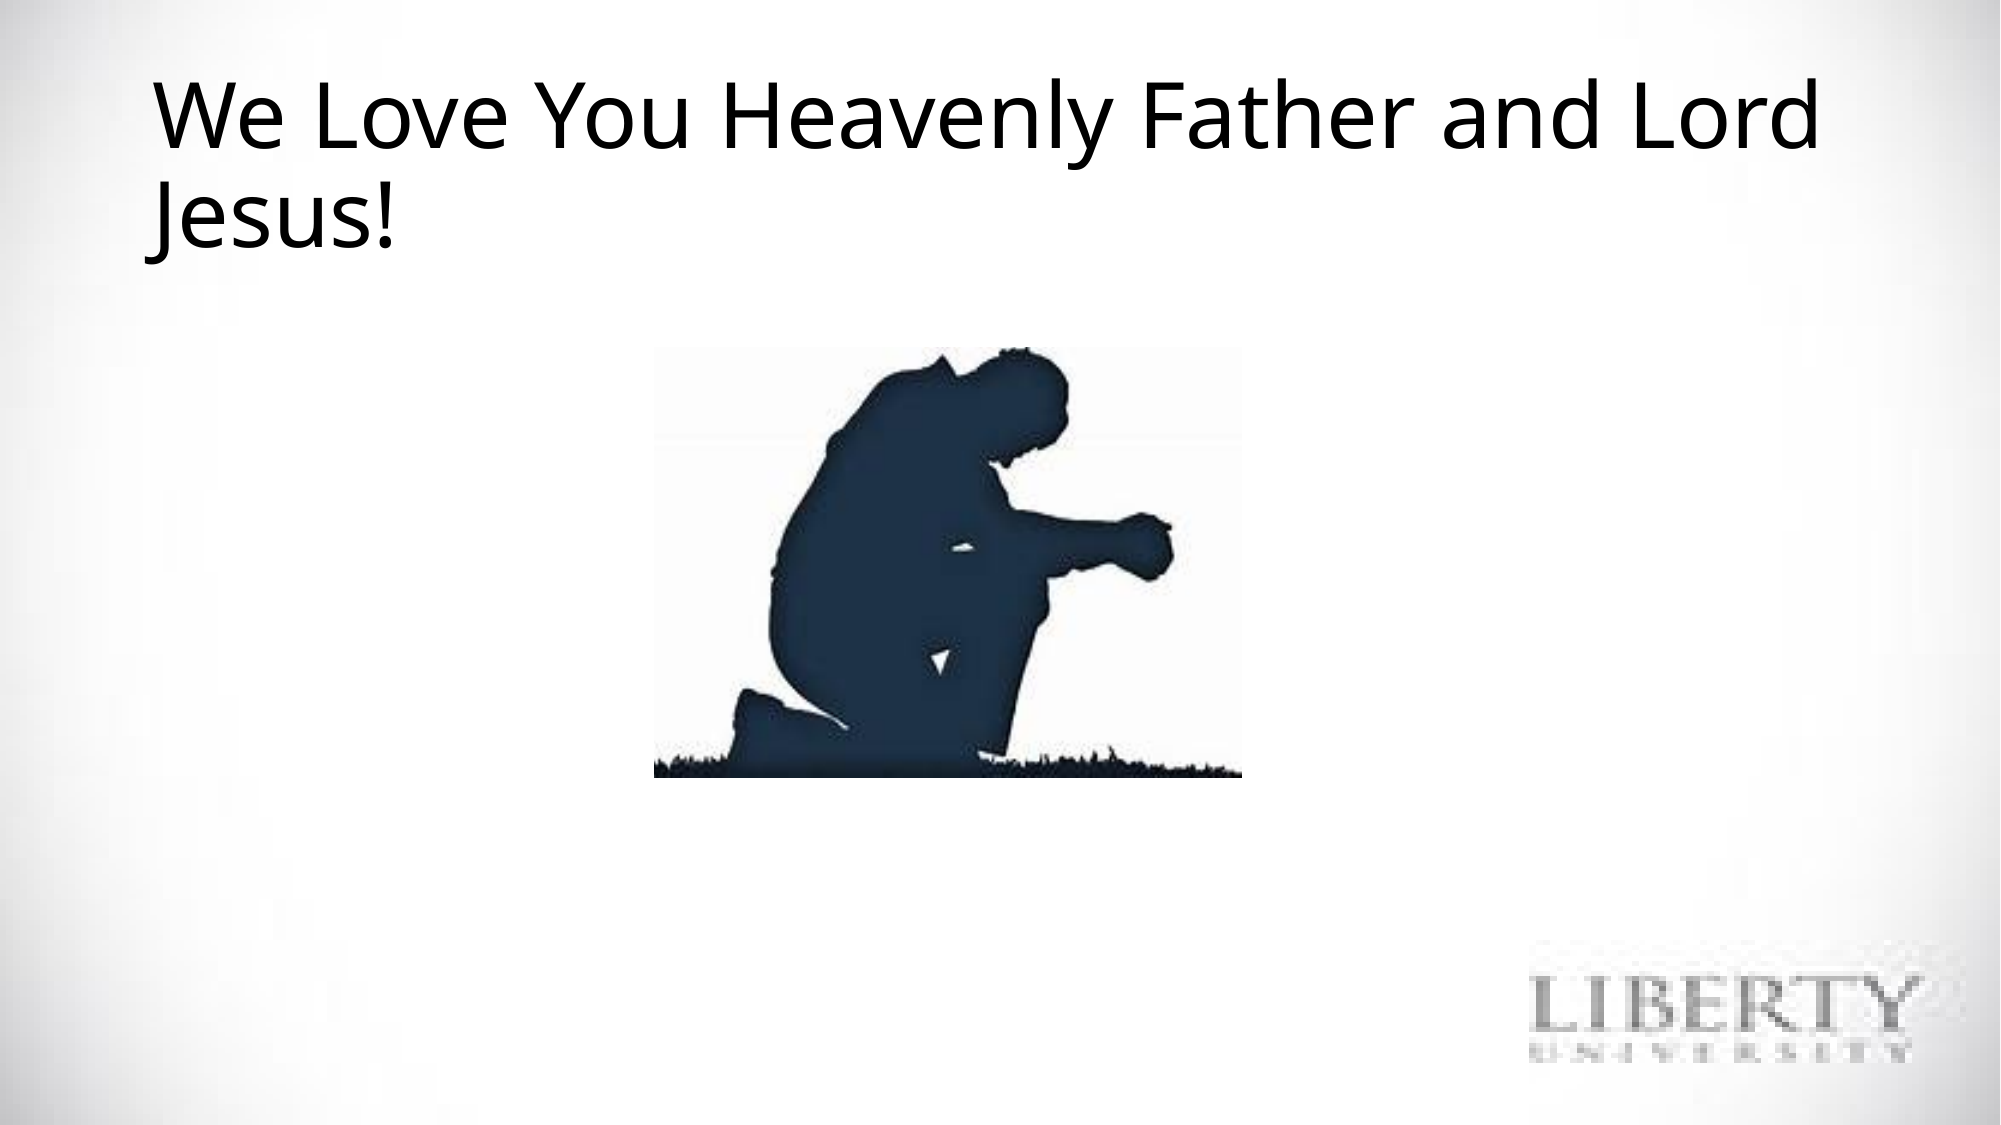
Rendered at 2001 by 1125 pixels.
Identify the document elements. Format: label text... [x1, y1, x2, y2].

title We Love You Heavenly Father and Lord Jesus! [137, 59, 1863, 278]
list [654, 347, 1242, 778]
picture [0, 0, 2001, 1125]
